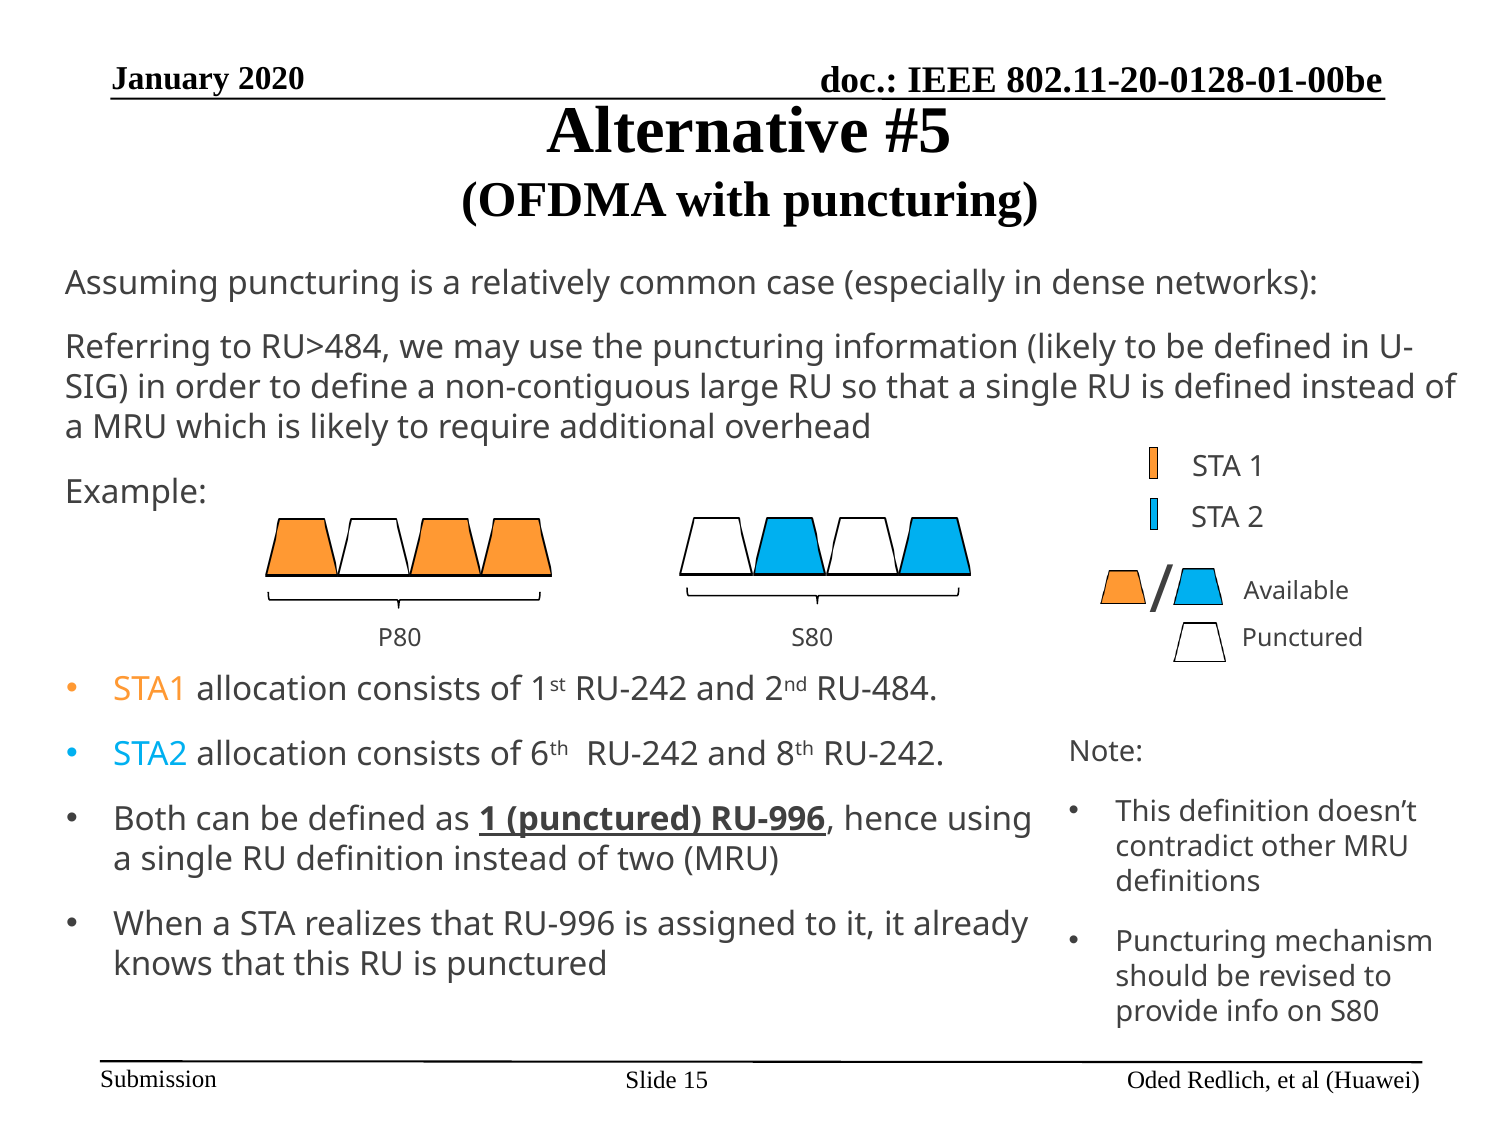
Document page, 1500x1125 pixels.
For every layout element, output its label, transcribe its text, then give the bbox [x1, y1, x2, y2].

text_box Assuming puncturing is a relatively common case (especially in dense networks): Referring to RU>484, we may use the puncturing information (likely to be defined in U-SIG) in order to define a non-contiguous large RU so that a single RU is defined instead of a MRU which is likely to require additional overhead Example: [49, 253, 1475, 658]
text_box [1149, 447, 1158, 479]
picture [1173, 568, 1223, 606]
text_box [686, 587, 960, 605]
text_box STA1 allocation consists of 1st RU-242 and 2nd RU-484. STA2 allocation consists of 6th RU-242 and 8th RU-242. Both can be defined as 1 (punctured) RU-996, hence using a single RU definition instead of two (MRU) When a STA realizes that RU-996 is assigned to it, it already knows that this RU is punctured [51, 660, 1063, 990]
text_box Note: This definition doesn’t contradict other MRU definitions Puncturing mechanism should be revised to provide info on S80 [1053, 724, 1500, 1035]
picture [1100, 569, 1146, 604]
picture [265, 518, 552, 577]
picture [679, 517, 971, 576]
text_box STA 1 [1177, 440, 1281, 490]
text_box S80 [776, 614, 849, 659]
text_box / [1134, 538, 1189, 634]
picture [1214, 568, 1223, 600]
text_box P80 [363, 614, 437, 659]
text_box [267, 591, 541, 609]
text_box [1150, 498, 1158, 530]
picture [1172, 622, 1226, 663]
text_box Available [1228, 567, 1365, 612]
text_box Alternative #5 (OFDMA with puncturing) [112, 112, 1388, 200]
text_box STA 2 [1176, 490, 1280, 541]
text_box Punctured [1227, 613, 1379, 659]
